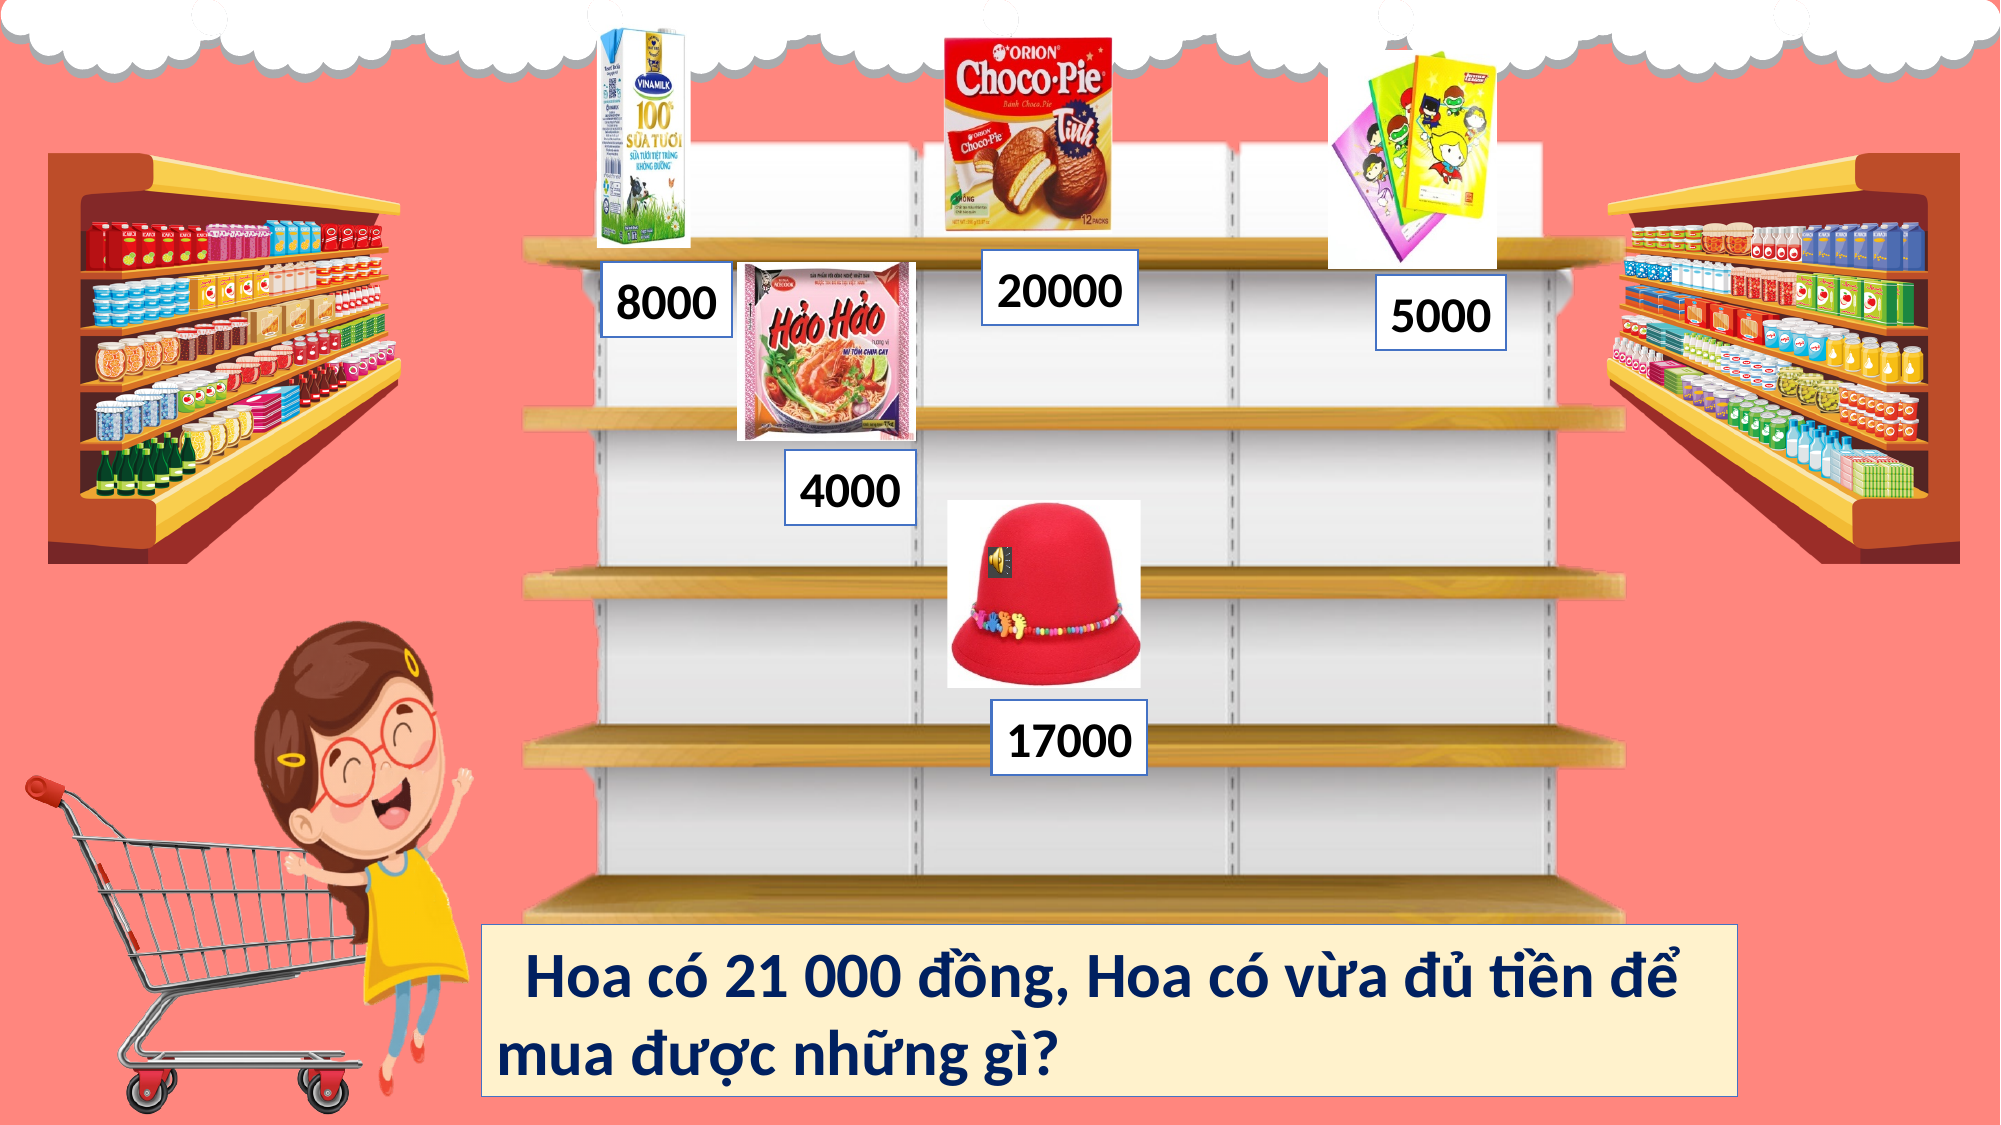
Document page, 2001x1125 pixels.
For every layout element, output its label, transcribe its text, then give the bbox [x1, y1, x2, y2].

picture [48, 153, 423, 564]
text_box Hoa có 21 000 đồng, Hoa có vừa đủ tiền để mua được những gì? [1656, 924, 1738, 1097]
picture [0, 0, 2000, 1125]
